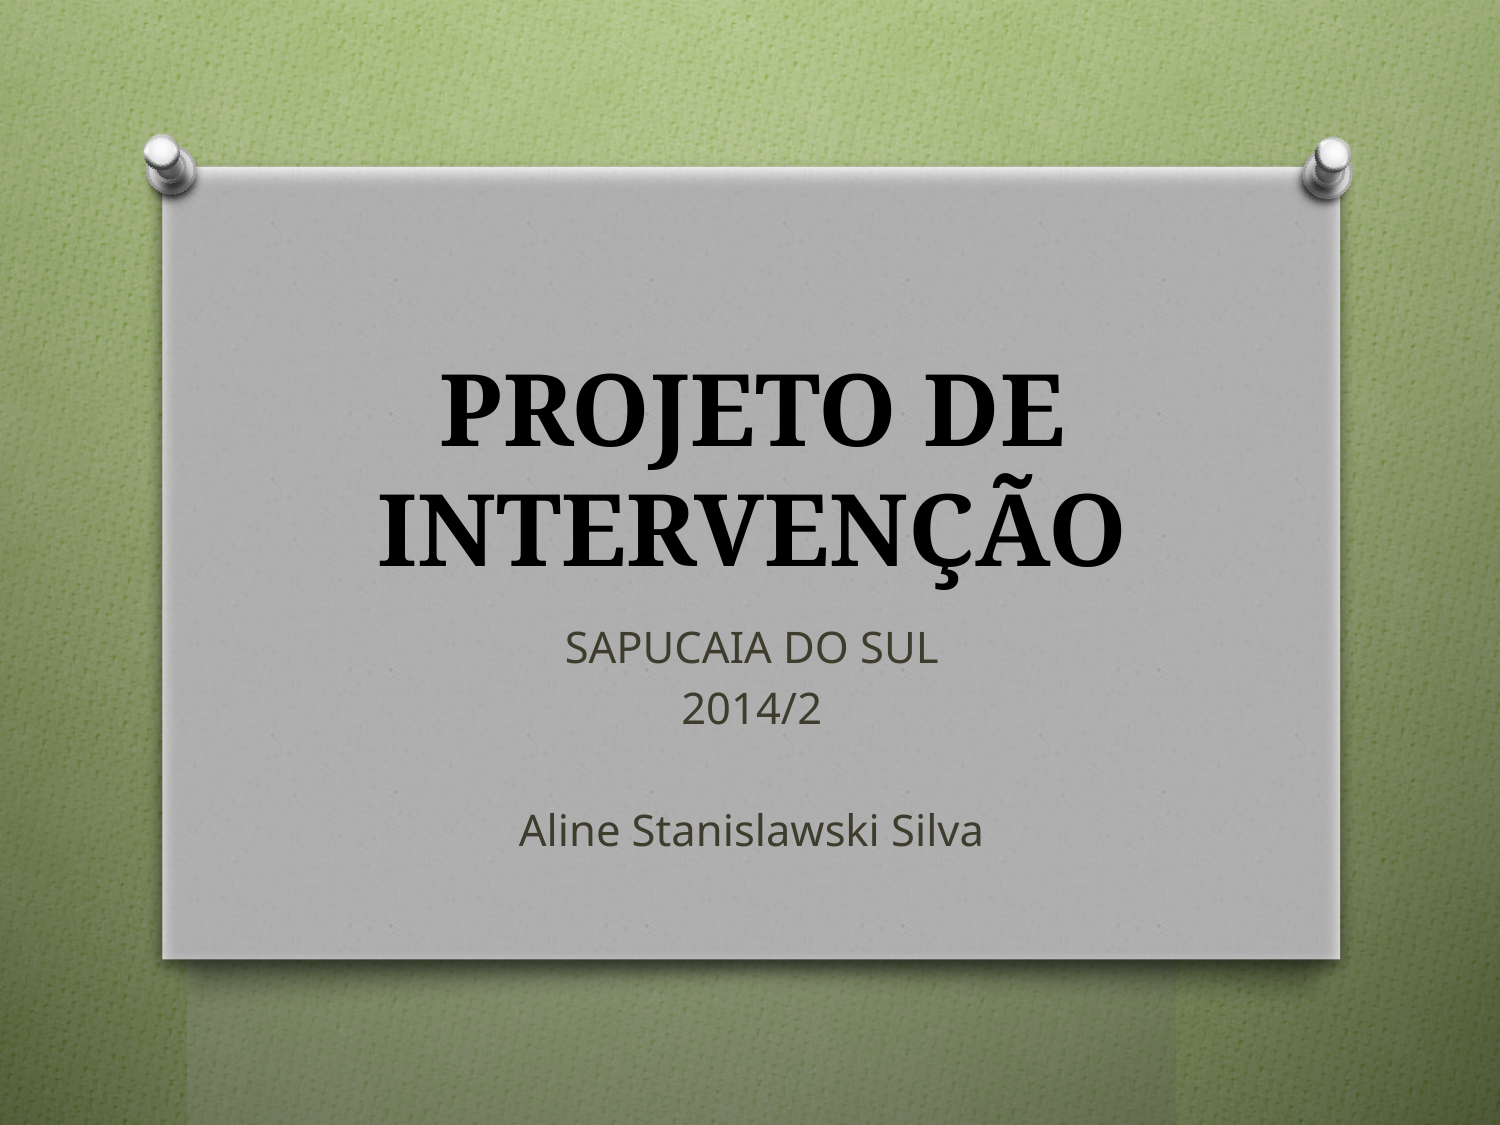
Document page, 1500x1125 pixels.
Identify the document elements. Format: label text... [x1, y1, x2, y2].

subtitle SAPUCAIA DO SUL 2014/2 Aline Stanislawski Silva [283, 612, 1221, 863]
picture [1274, 109, 1396, 230]
title PROJETO DE INTERVENÇÃO [283, 294, 1223, 595]
picture [112, 100, 235, 224]
